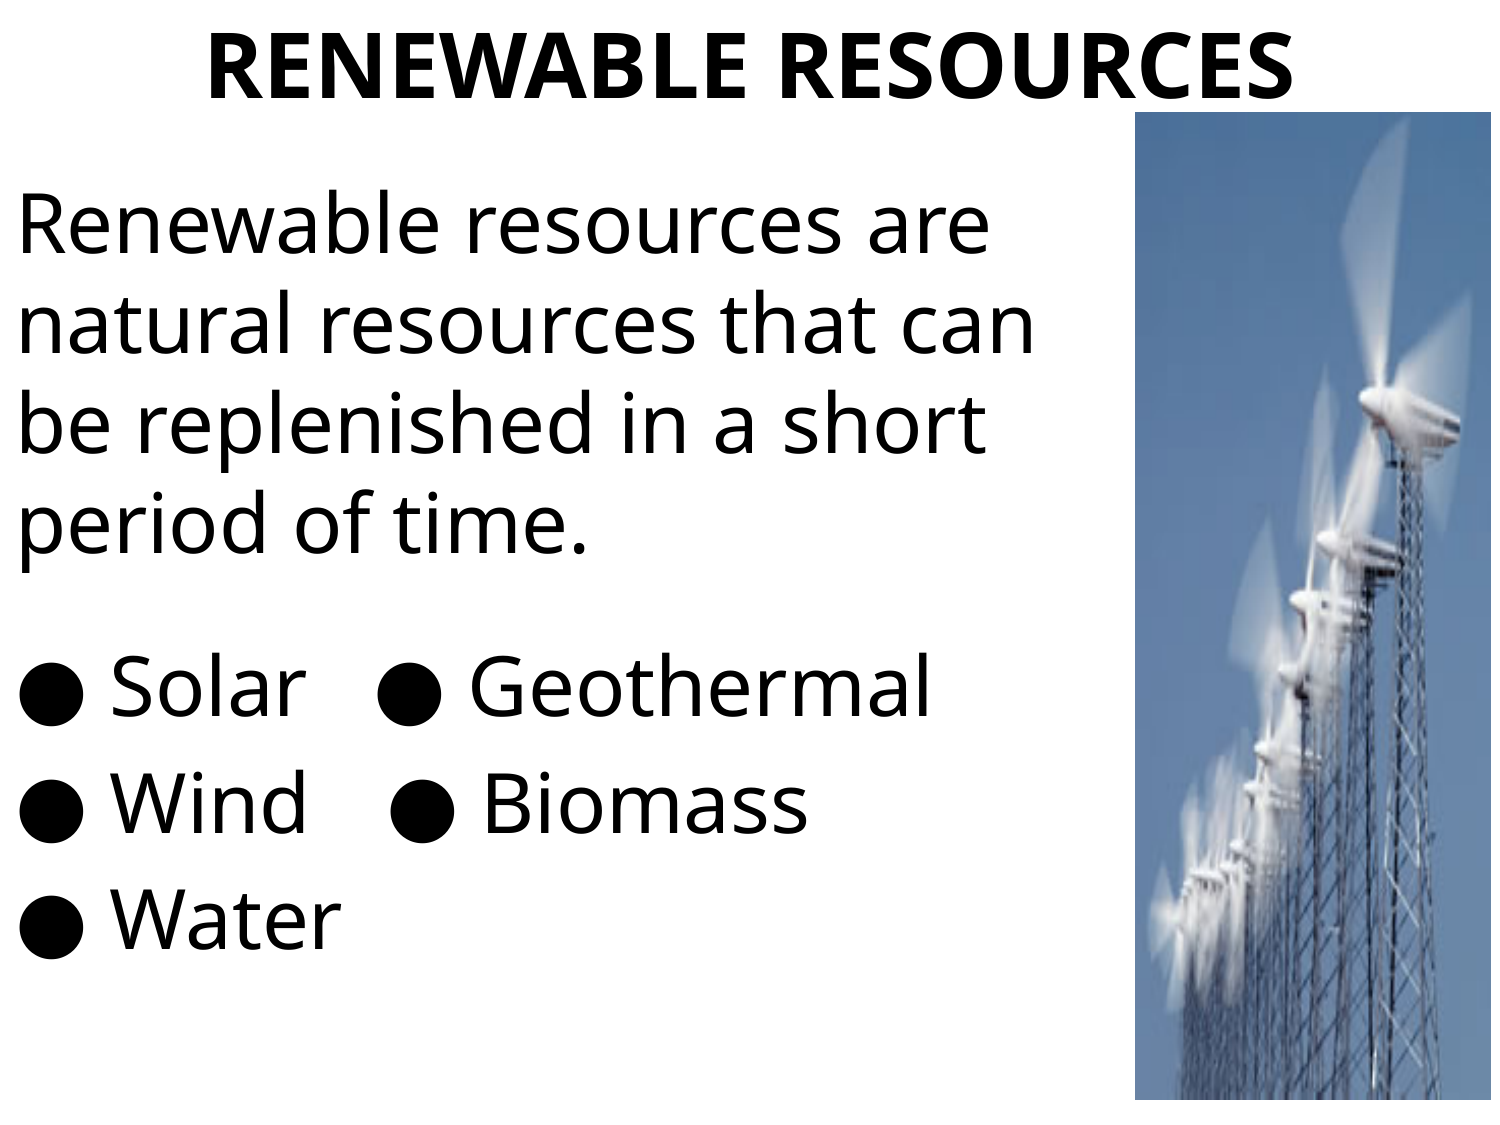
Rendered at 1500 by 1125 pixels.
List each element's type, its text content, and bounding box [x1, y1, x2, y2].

title RENEWABLE RESOURCES [0, 0, 1500, 125]
list Renewable resources are natural resources that can be replenished in a short period of time. ● Solar ● Geothermal ● Wind ● Biomass ● Water [0, 162, 1125, 1125]
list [1135, 112, 1492, 1101]
